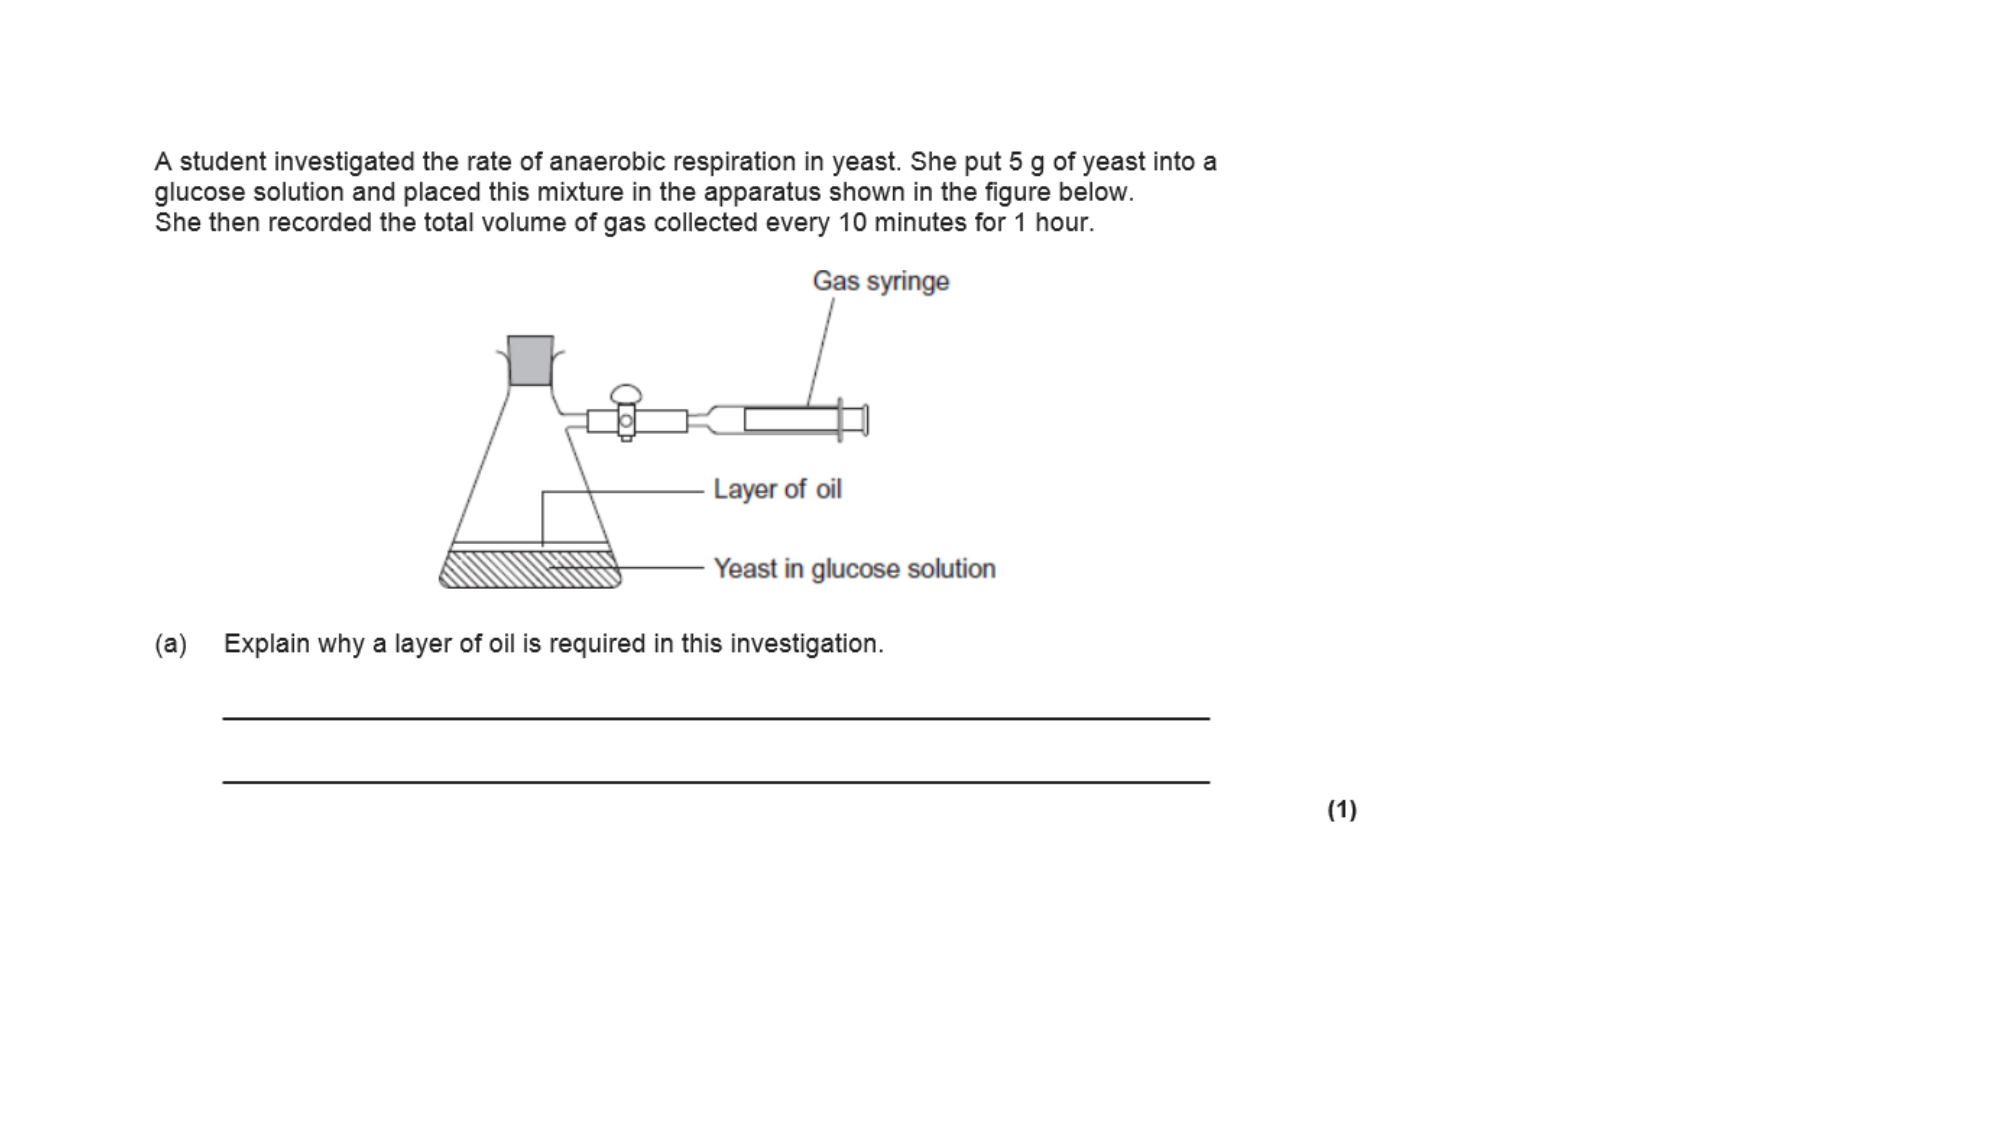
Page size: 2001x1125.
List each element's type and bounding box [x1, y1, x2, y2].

list [92, 117, 1402, 832]
